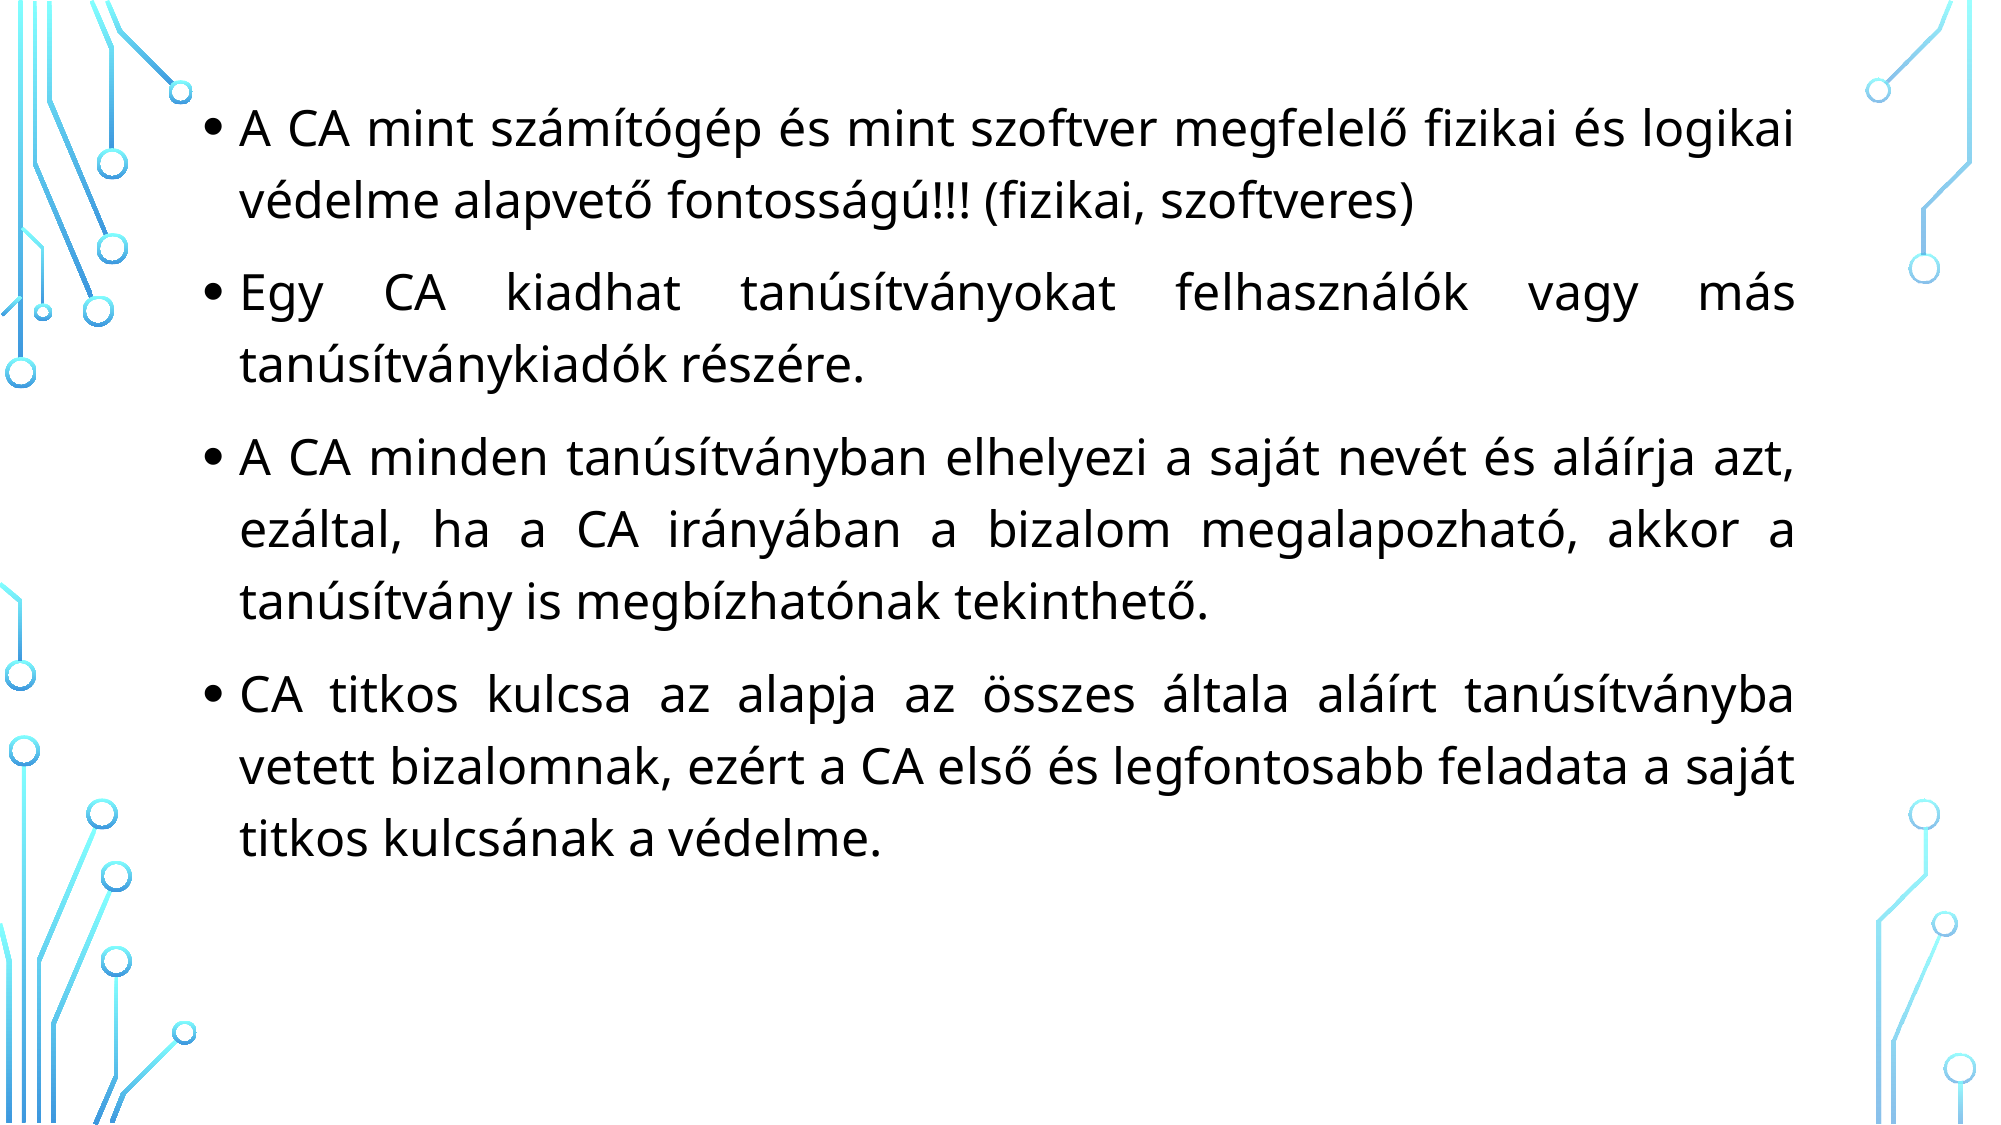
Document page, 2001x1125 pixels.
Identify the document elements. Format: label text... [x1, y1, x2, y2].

list A CA mint számítógép és mint szoftver megfelelő fizikai és logikai védelme alapvető fontosságú!!! (fizikai, szoftveres) Egy CA kiadhat tanúsítványokat felhasználók vagy más tanúsítványkiadók részére. A CA minden tanúsítványban elhelyezi a saját nevét és aláírja azt, ezáltal, ha a CA irányában a bizalom megalapozható, akkor a tanúsítvány is megbízhatónak tekinthető. CA titkos kulcsa az alapja az összes általa aláírt tanúsítványba vetett bizalomnak, ezért a CA első és legfontosabb feladata a saját titkos kulcsának a védelme. [187, 76, 1813, 1050]
